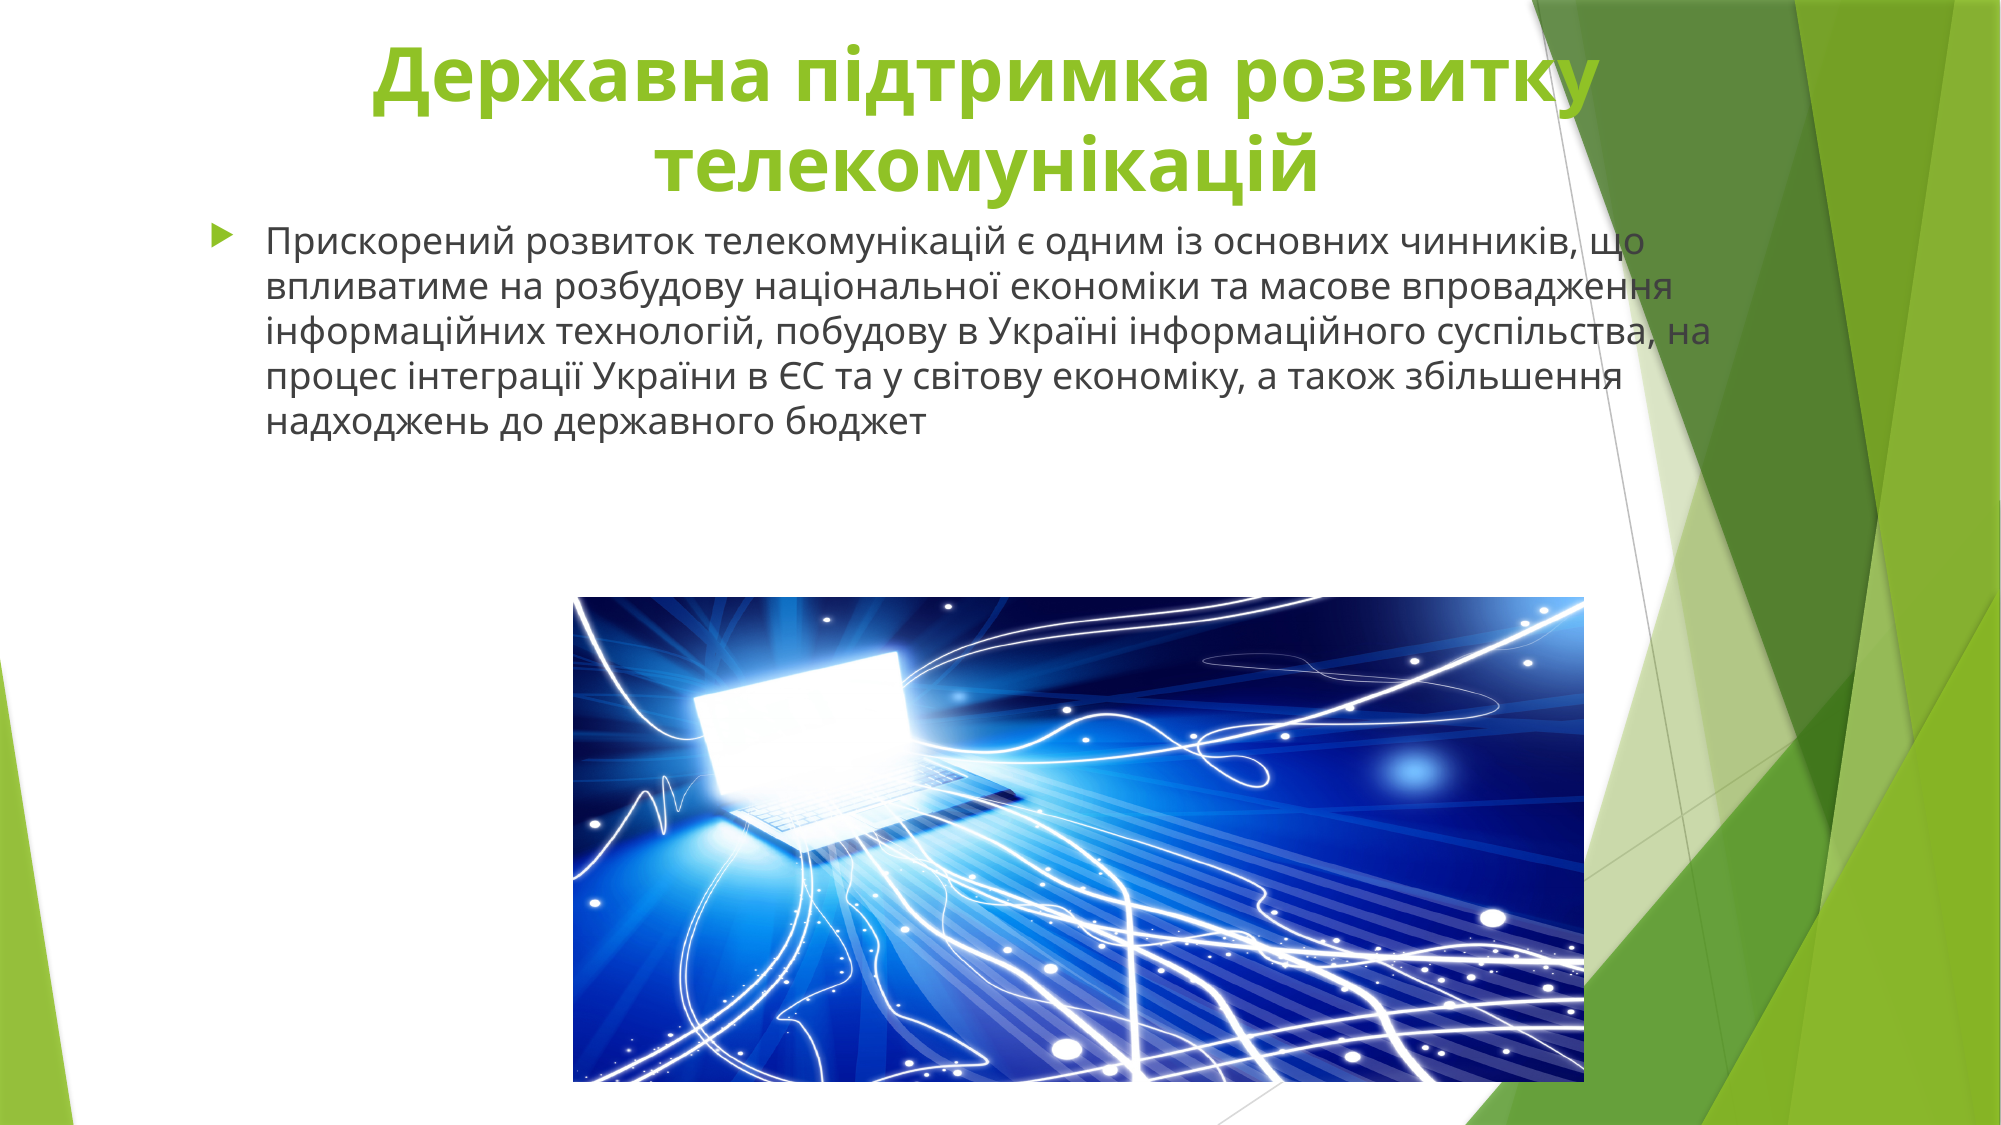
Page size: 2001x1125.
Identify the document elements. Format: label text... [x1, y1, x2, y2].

list Прискорений розвиток телекомунікацій є одним із основних чинників, що впливатиме на розбудову національної економіки та масове впровадження інформаційних технологій, побудову в Україні інформаційного суспільства, на процес інтеграції України в ЄС та у світову економіку, а також збільшення надходжень до державного бюджет [193, 209, 1869, 791]
title Державна підтримка розвитку телекомунікацій [174, 18, 1800, 262]
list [572, 597, 1584, 1083]
